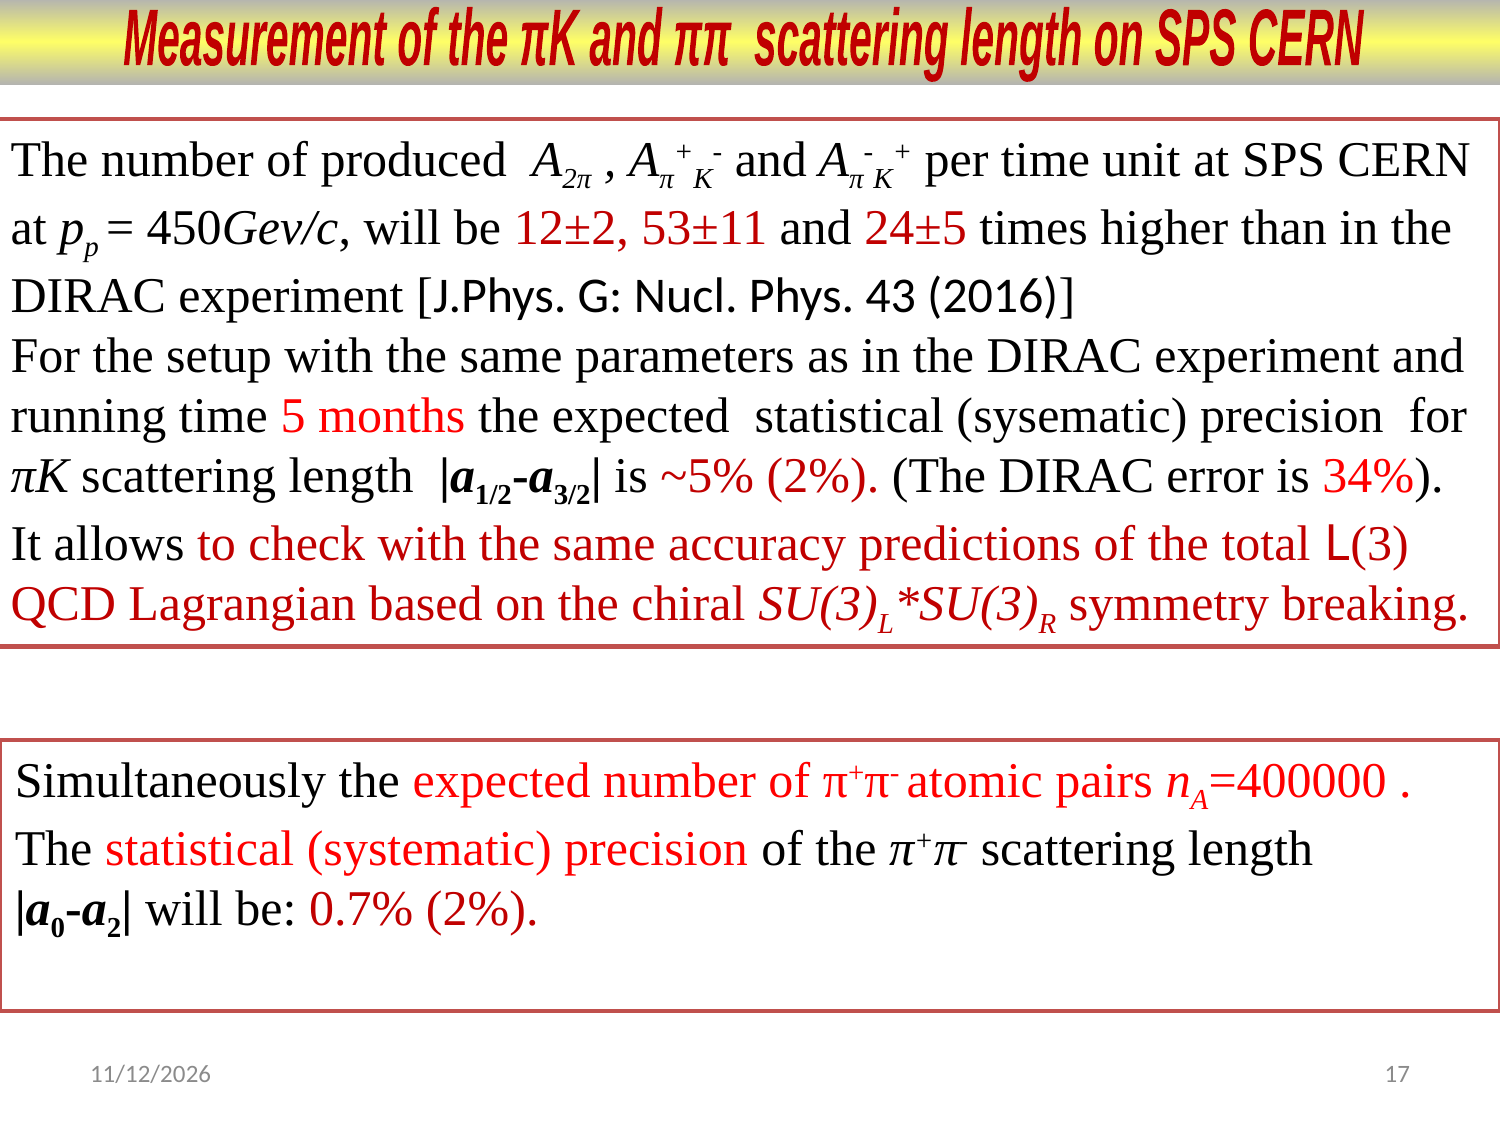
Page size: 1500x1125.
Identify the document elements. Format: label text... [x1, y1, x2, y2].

slide_number 17 [1074, 1042, 1425, 1103]
text_box The number of produced A2π , Aπ+K- and Aπ-K+ per time unit at SPS CERN at pp = 450Gev/c, will be 12±2, 53±11 and 24±5 times higher than in the DIRAC experiment [J.Phys. G: Nucl. Phys. 43 (2016)] For the setup with the same parameters as in the DIRAC experiment and running time 5 months the expected statistical (sysematic) precision for πK scattering length |a1/2-a3/2| is ~5% (2%). (The DIRAC error is 34%). It allows to check with the same accuracy predictions of the total L(3) QCD Lagrangian based on the chiral SU(3)L*SU(3)R symmetry breaking. [0, 117, 1500, 649]
text_box Simultaneously the expected number of π+π- atomic pairs nA=400000 . The statistical (systematic) precision of the π+π- scattering length |a0-a2| will be: 0.7% (2%). [0, 738, 1500, 1013]
text_box [0, 0, 1500, 85]
text_box 1/26/2018 [75, 1042, 425, 1103]
